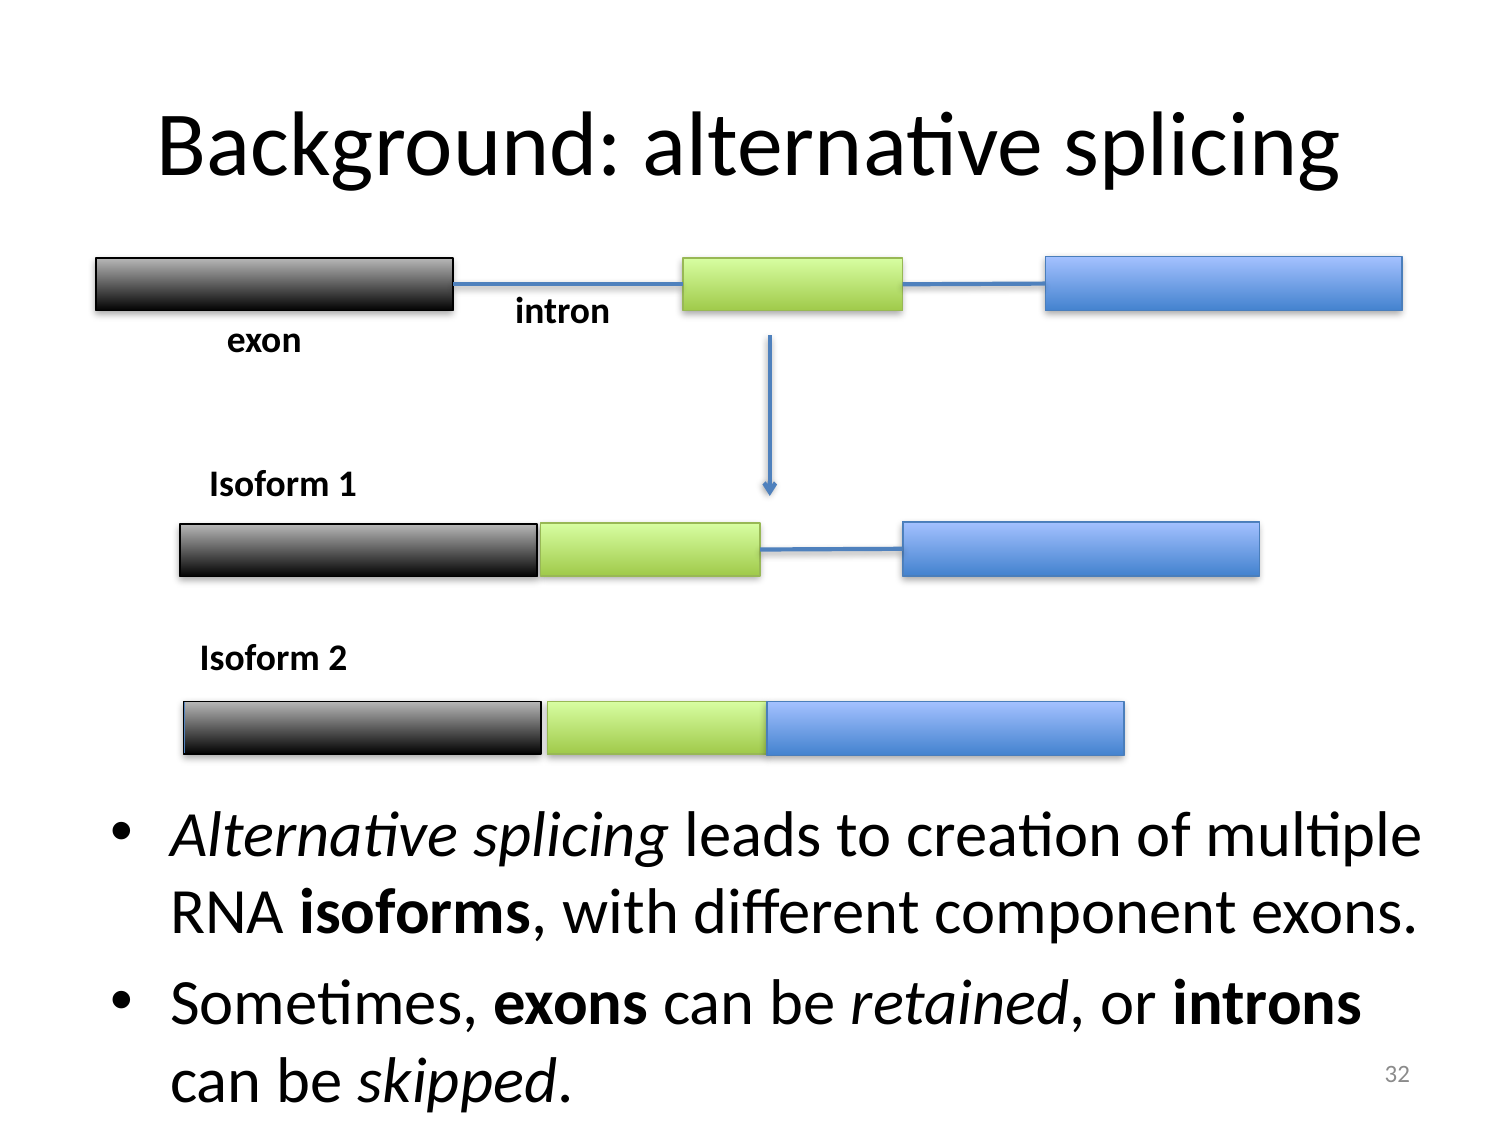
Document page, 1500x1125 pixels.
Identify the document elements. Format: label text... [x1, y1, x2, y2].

text_box [540, 522, 761, 577]
text_box [547, 701, 764, 755]
text_box [95, 257, 454, 311]
text_box Isoform 2 [184, 625, 363, 686]
list Alternative splicing leads to creation of multiple RNA isoforms, with different component exons. Sometimes, exons can be retained, or introns can be skipped. [95, 331, 1446, 1125]
title Background: alternative splicing [75, 45, 1425, 233]
slide_number 32 [1074, 1042, 1425, 1103]
text_box [902, 521, 1260, 577]
text_box exon [212, 307, 317, 368]
text_box [1045, 256, 1403, 311]
text_box [183, 701, 542, 755]
text_box [766, 701, 1125, 756]
text_box [682, 257, 903, 311]
text_box [179, 523, 538, 577]
text_box Isoform 1 [194, 451, 373, 511]
text_box intron [500, 278, 626, 283]
text_box intron [500, 293, 626, 339]
